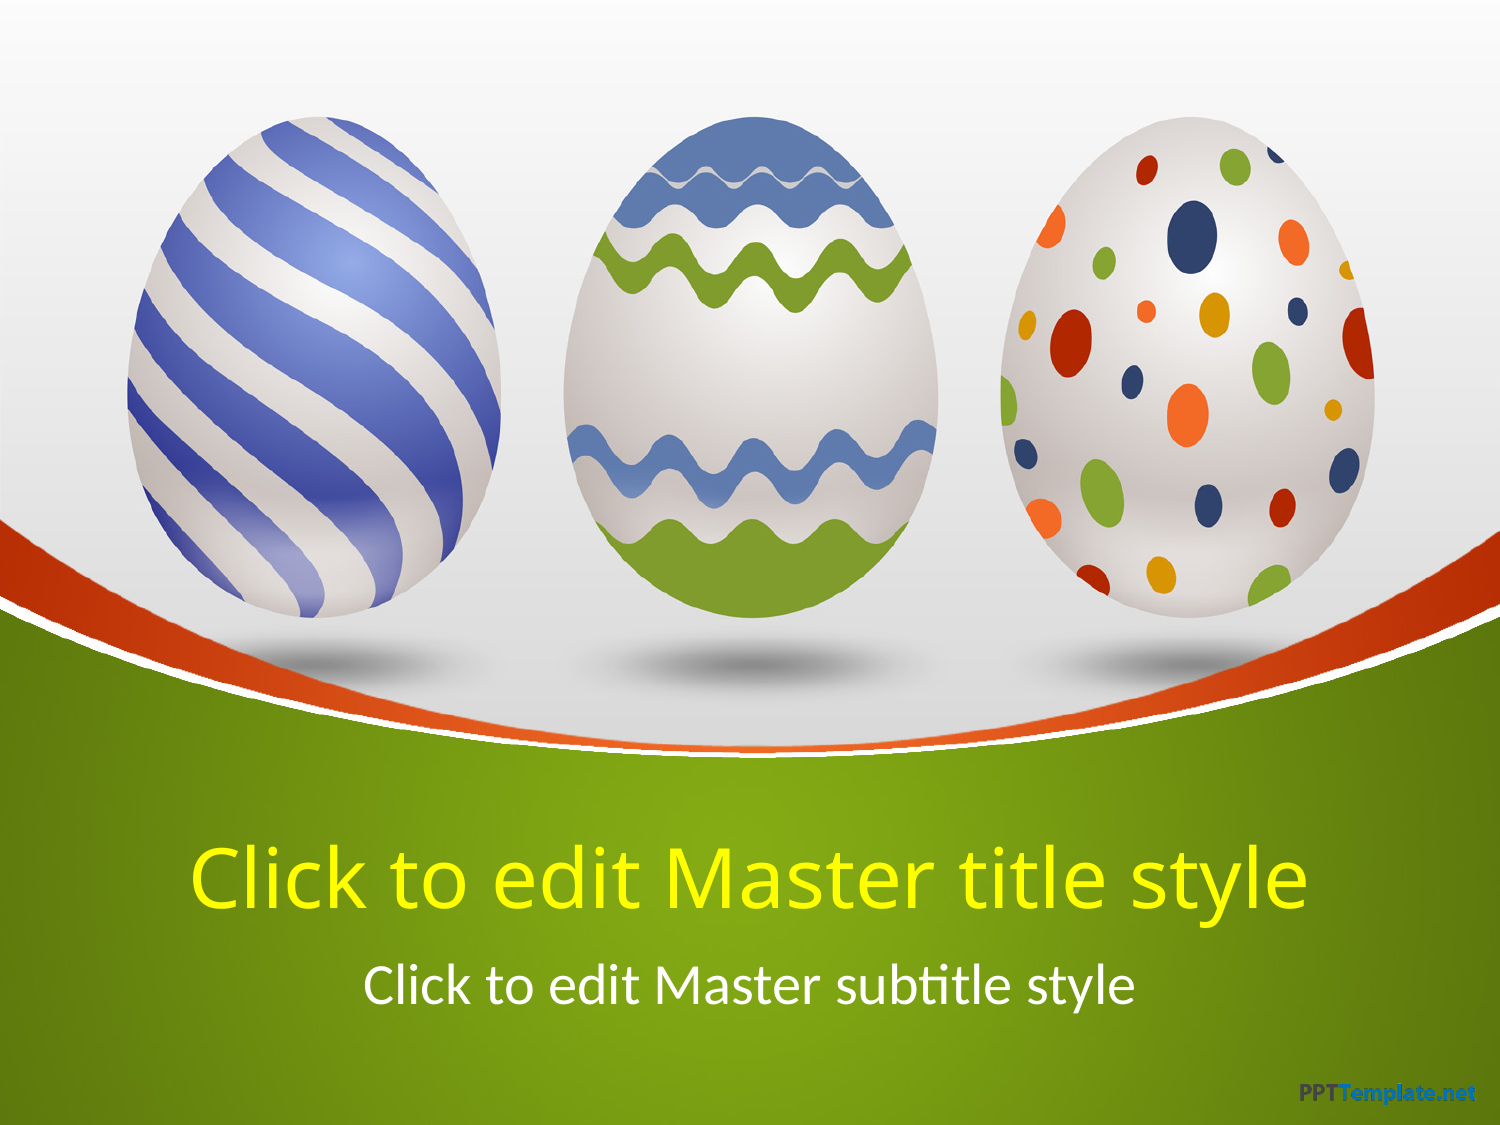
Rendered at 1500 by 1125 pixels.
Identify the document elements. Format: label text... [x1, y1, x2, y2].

title Click to edit Master title style [98, 813, 1402, 938]
subtitle Click to edit Master subtitle style [98, 938, 1402, 1064]
picture [0, 0, 1500, 1125]
